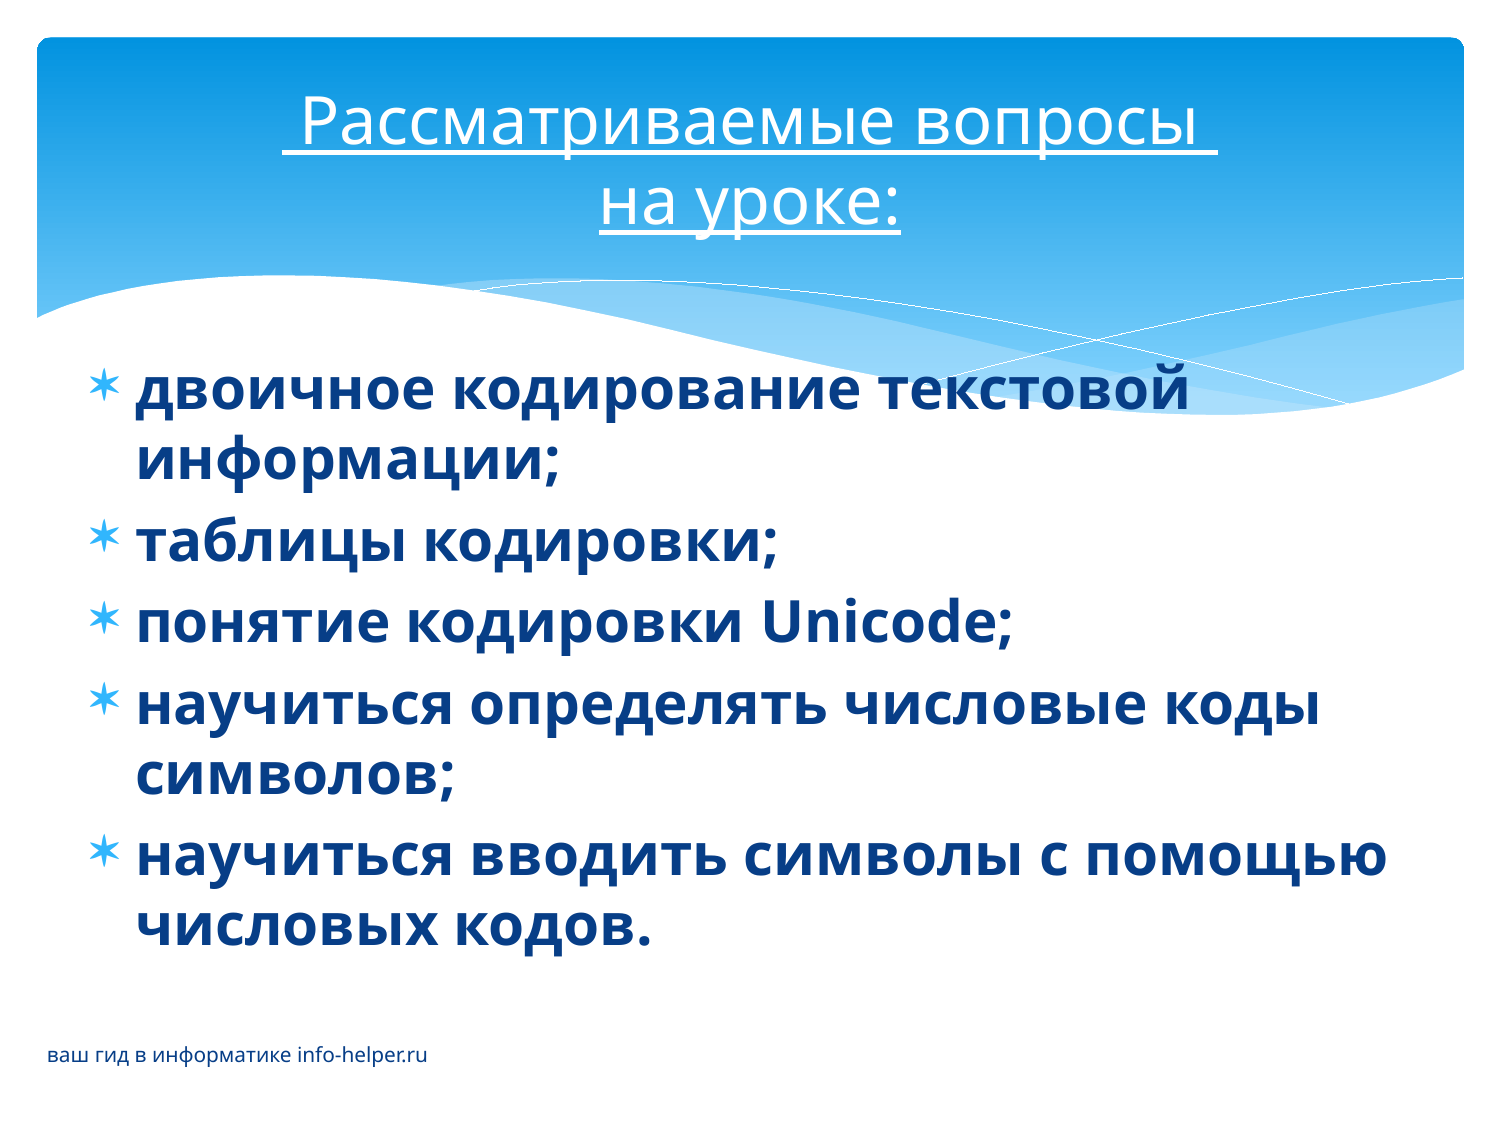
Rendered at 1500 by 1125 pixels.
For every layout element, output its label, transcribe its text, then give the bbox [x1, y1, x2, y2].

footer ваш гид в информатике info-helper.ru [31, 1025, 653, 1086]
list двоичное кодирование текстовой информации; таблицы кодировки; понятие кодировки Unicode; научиться определять числовые коды символов; научиться вводить символы с помощью числовых кодов. [75, 262, 1477, 1035]
title Рассматриваемые вопросы на уроке: [75, 55, 1425, 261]
